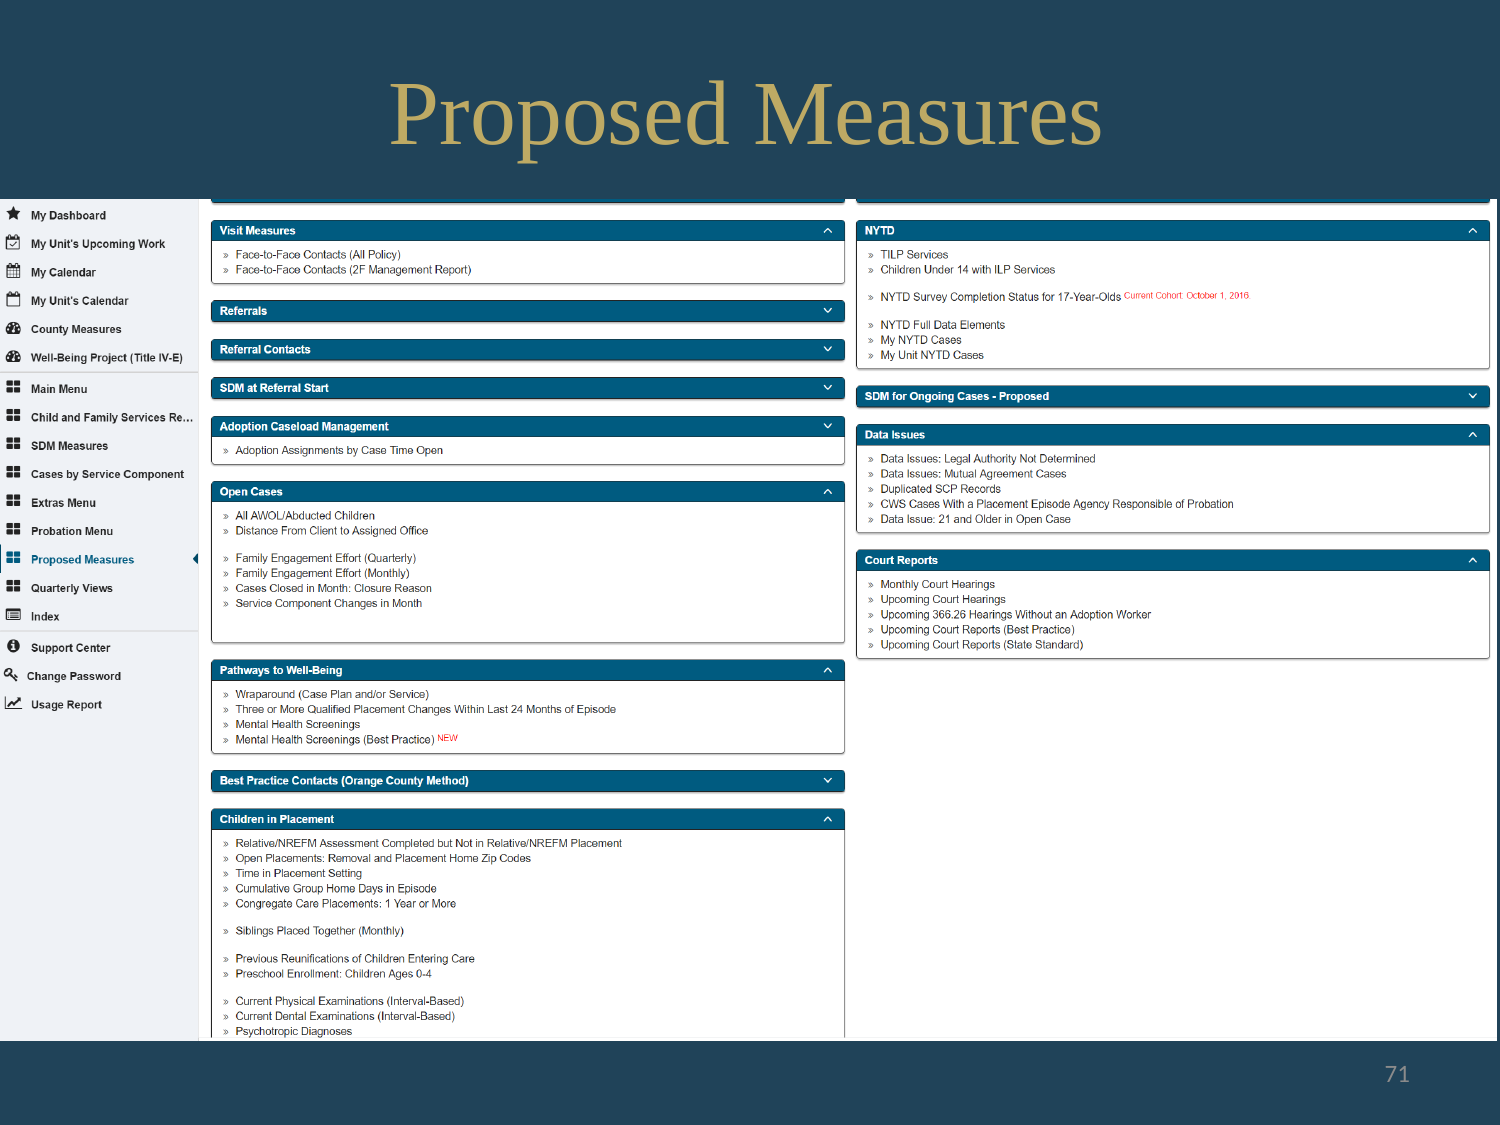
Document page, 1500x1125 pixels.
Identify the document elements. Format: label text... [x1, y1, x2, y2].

text_box Proposed Measures [0, 45, 1495, 198]
slide_number 71 [1074, 1050, 1425, 1103]
picture [0, 199, 1498, 1041]
